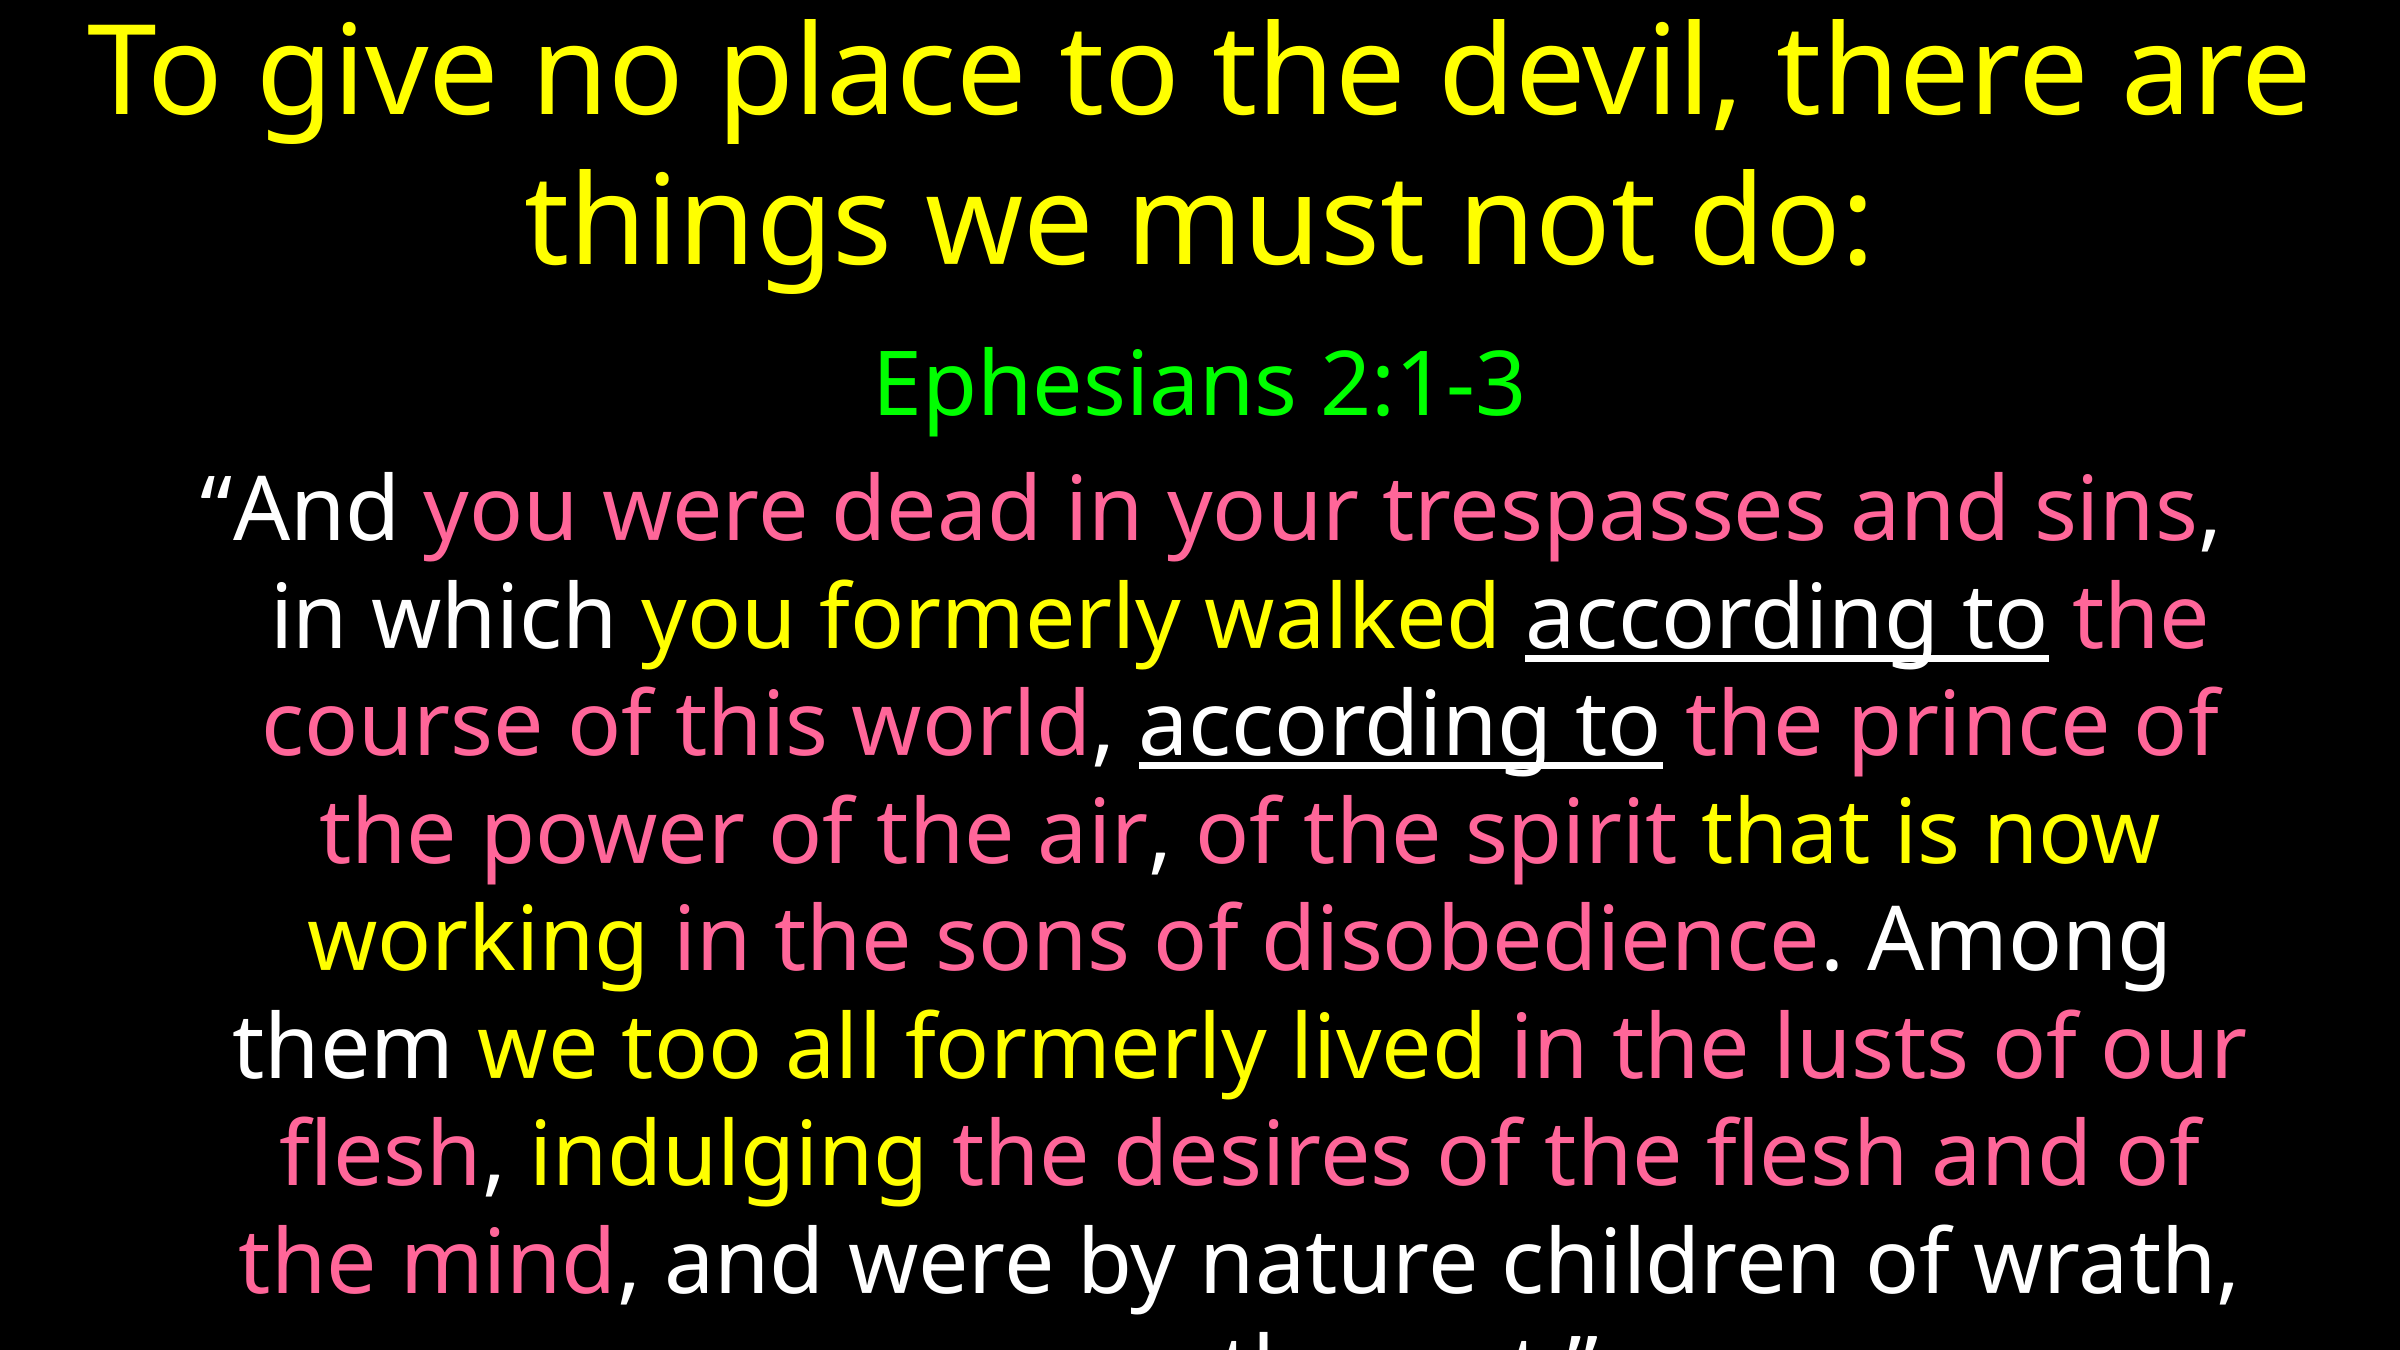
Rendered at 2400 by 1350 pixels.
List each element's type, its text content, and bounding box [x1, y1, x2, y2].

title To give no place to the devil, there are things we must not do: [0, 0, 2400, 280]
list Ephesians 2:1-3 “And you were dead in your trespasses and sins, in which you formerly walked according to the course of this world, according to the prince of the power of the air, of the spirit that is now working in the sons of disobedience. Among them we too all formerly lived in the lusts of our flesh, indulging the desires of the flesh and of the mind, and were by nature children of wrath, even as the rest.” [120, 315, 2280, 1350]
